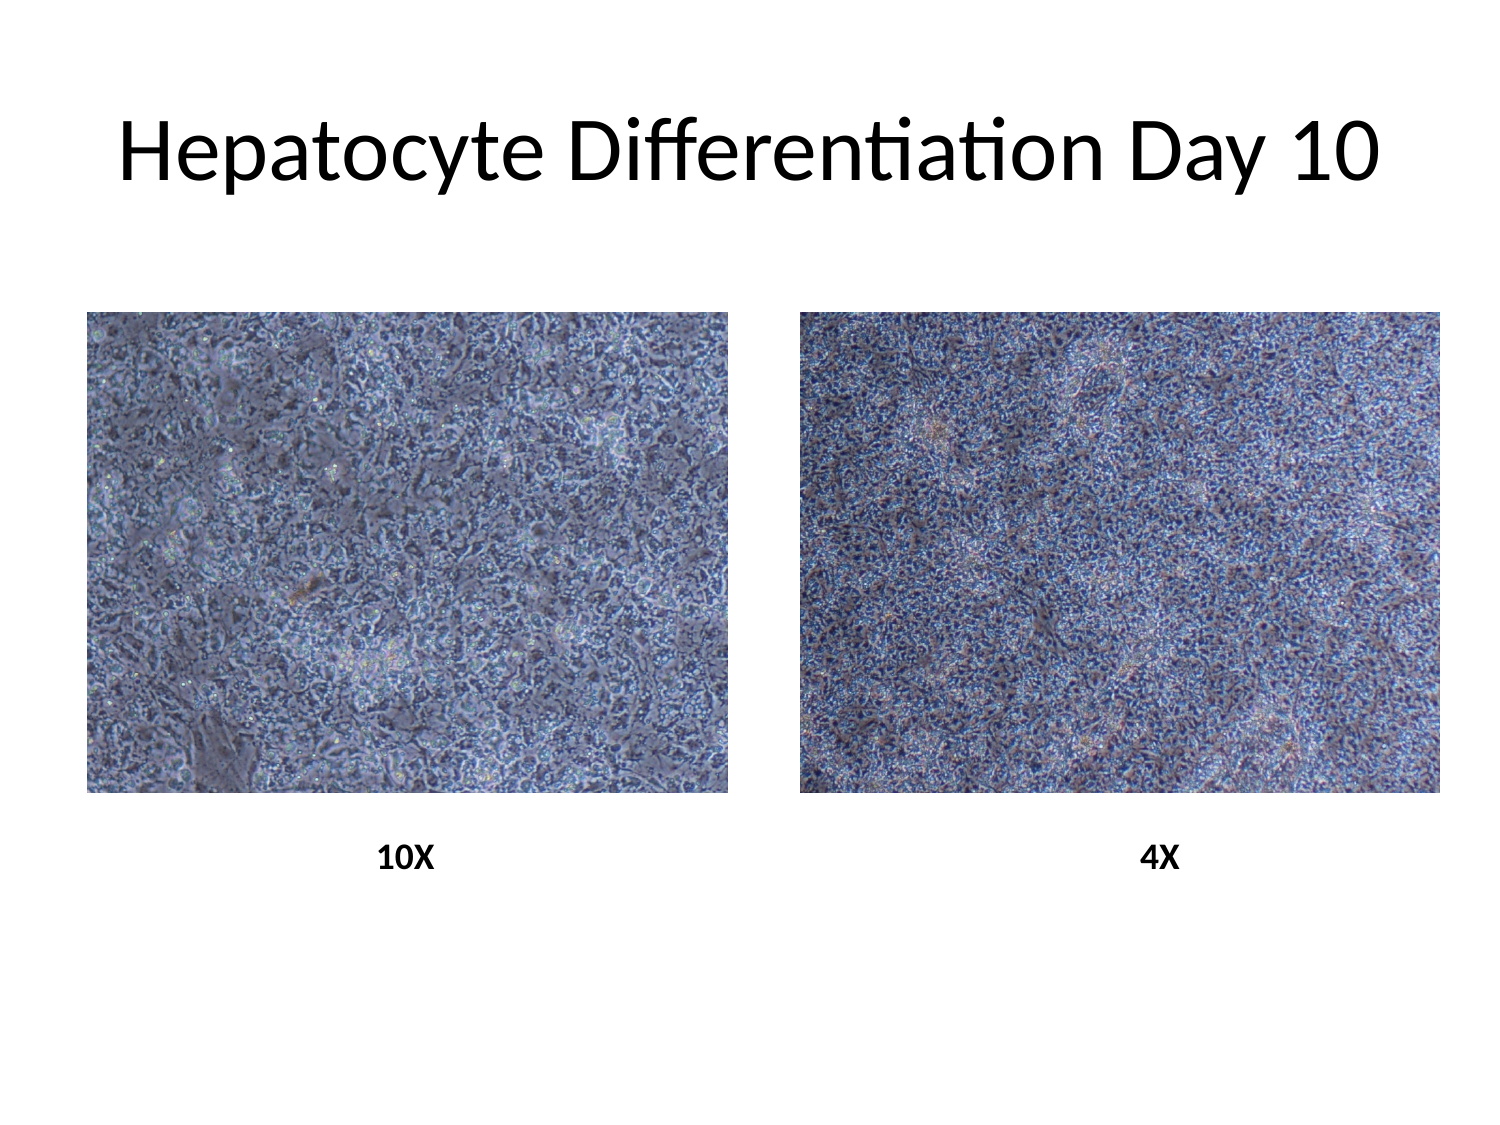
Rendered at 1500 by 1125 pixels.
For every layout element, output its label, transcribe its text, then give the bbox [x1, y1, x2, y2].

picture [799, 312, 1441, 793]
text_box 4X [1125, 824, 1195, 885]
picture [87, 312, 728, 793]
title Hepatocyte Differentiation Day 10 [75, 50, 1425, 238]
text_box 10X [361, 824, 450, 885]
